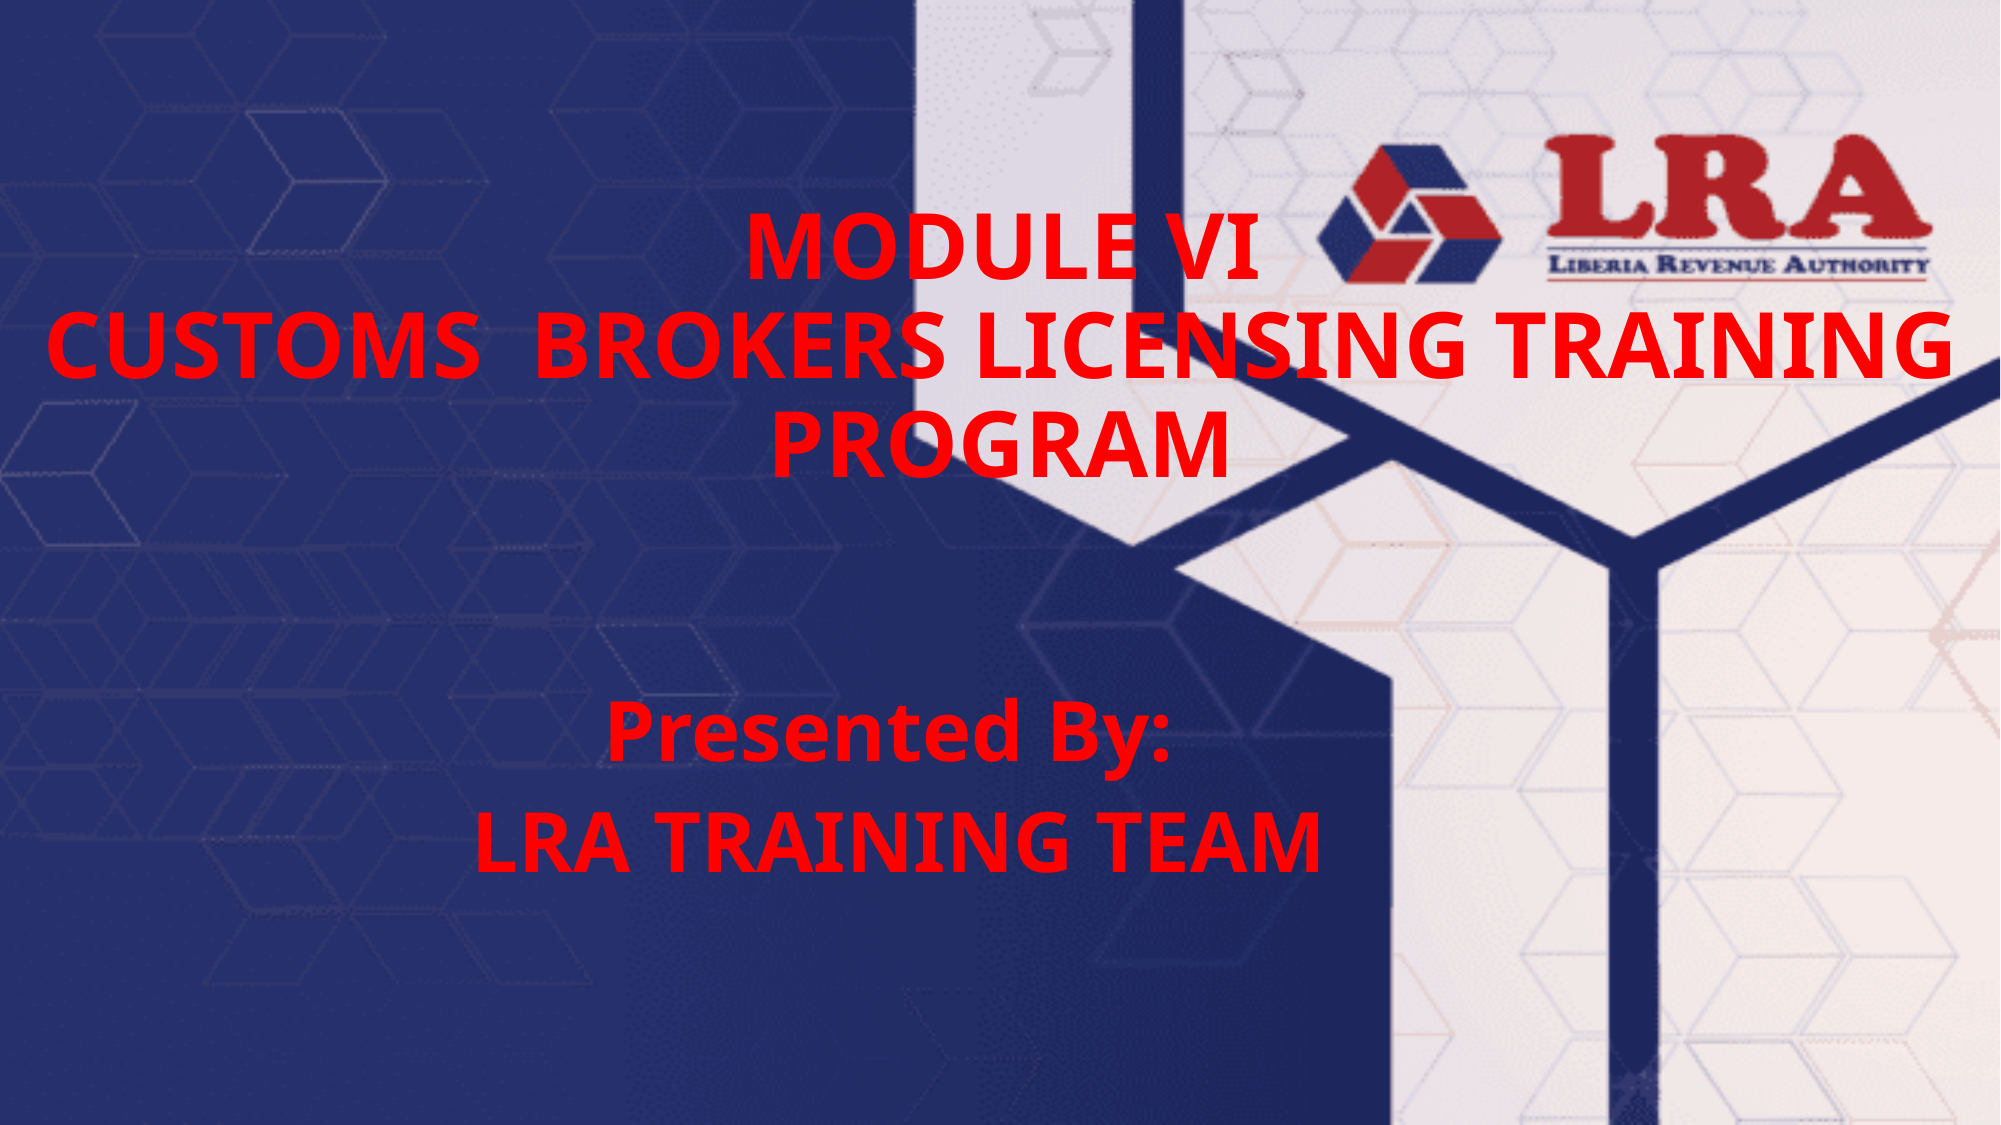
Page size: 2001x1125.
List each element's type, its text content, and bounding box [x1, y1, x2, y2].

picture [0, 0, 2001, 1125]
title MODULE VI CUSTOMS BROKERS LICENSING TRAINING PROGRAM [24, 0, 1980, 641]
subtitle Presented By: LRA TRAINING TEAM [24, 682, 1775, 1053]
